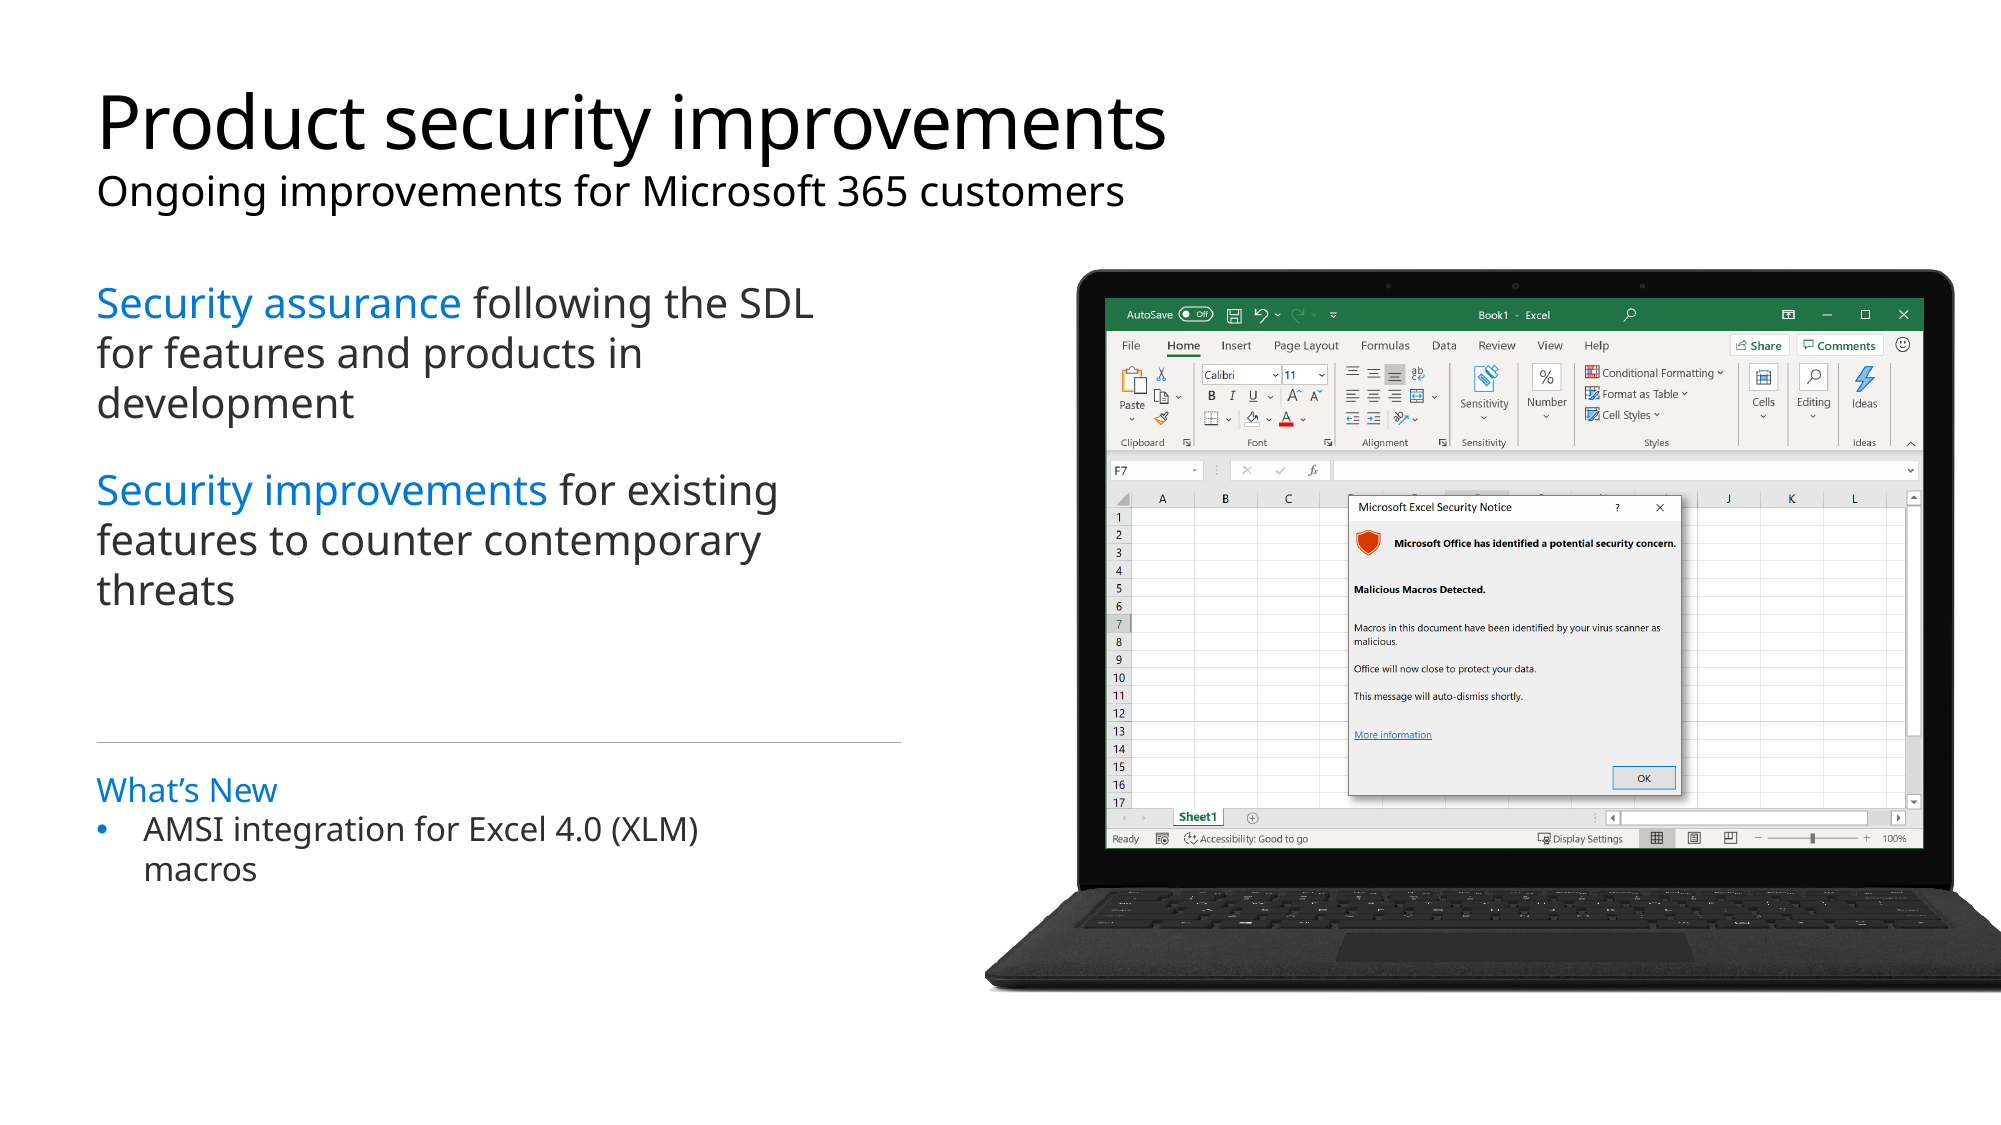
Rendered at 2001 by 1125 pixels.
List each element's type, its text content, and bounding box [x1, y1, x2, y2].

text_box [96, 742, 902, 850]
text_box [858, 252, 2000, 1011]
text_box Security assurance following the SDL for features and products in development Security improvements for existing features to counter contemporary threats [96, 276, 858, 614]
title Product security improvements Ongoing improvements for Microsoft 365 customers [96, 75, 1904, 263]
